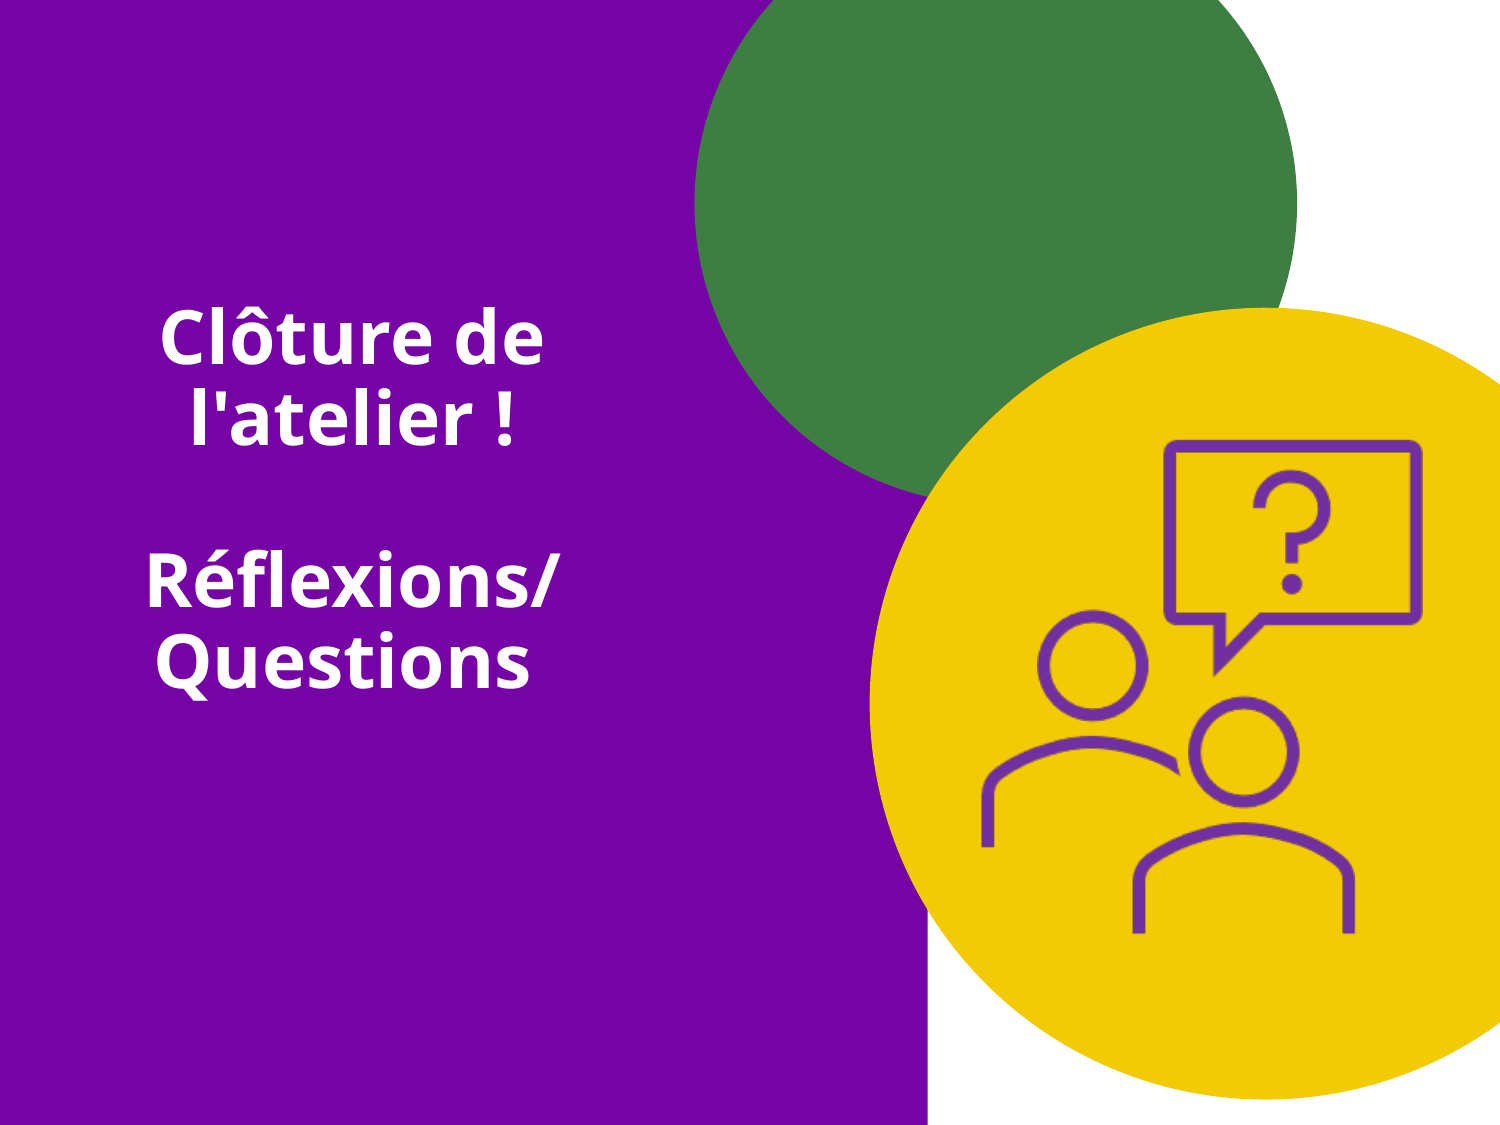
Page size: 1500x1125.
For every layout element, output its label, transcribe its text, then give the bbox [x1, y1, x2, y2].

title Clôture de l'atelier ! Réflexions/ Questions [62, 153, 643, 851]
picture [908, 391, 1500, 984]
